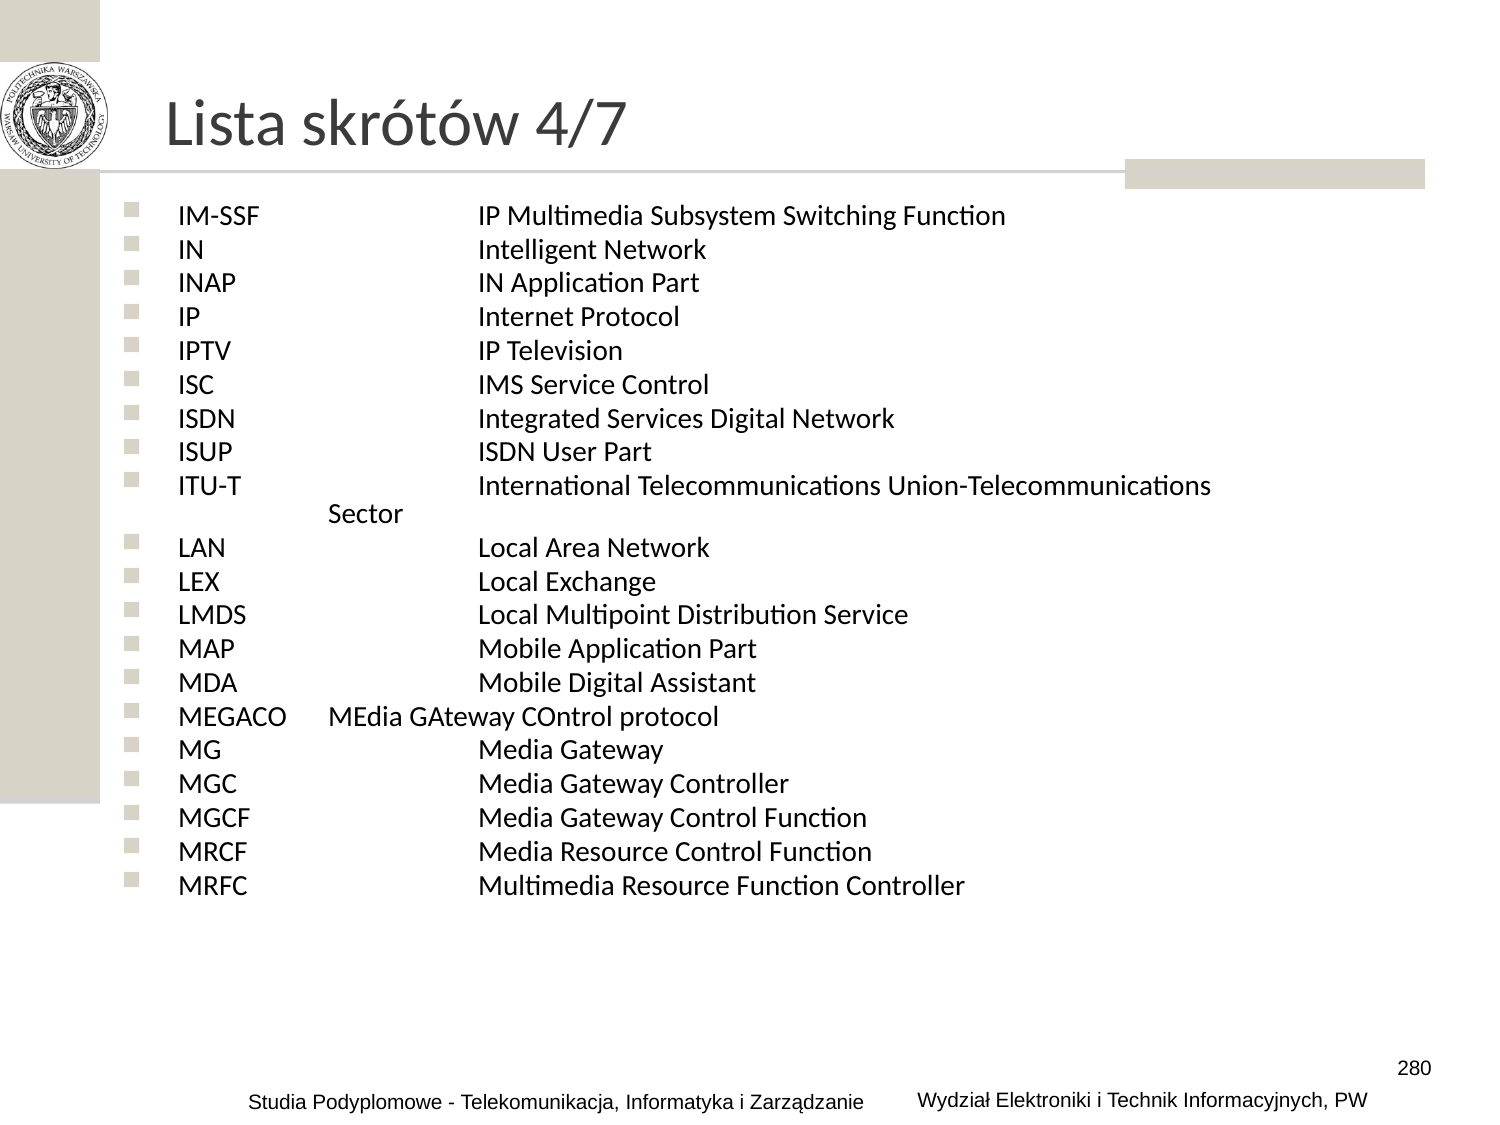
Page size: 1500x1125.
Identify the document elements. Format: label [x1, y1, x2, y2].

slide_number [232, 1080, 896, 1123]
title [149, 41, 1426, 195]
slide_number [1373, 1048, 1448, 1123]
list [106, 195, 1451, 1048]
footer [898, 1079, 1373, 1123]
picture [0, 62, 108, 169]
